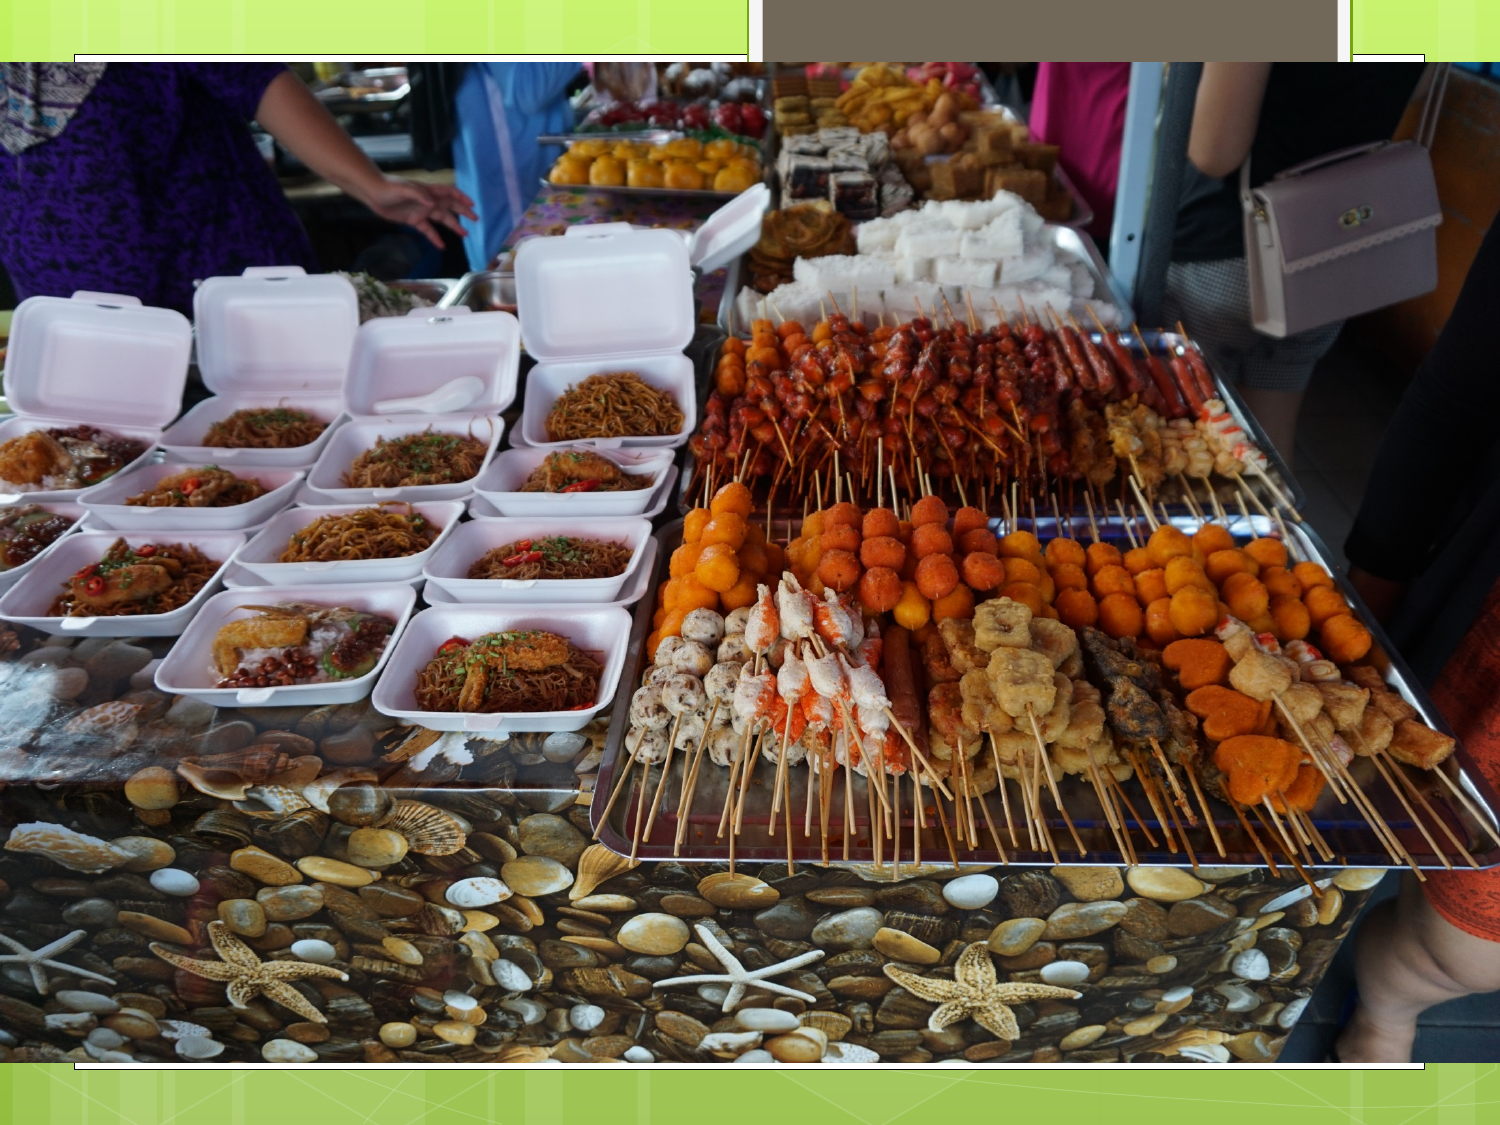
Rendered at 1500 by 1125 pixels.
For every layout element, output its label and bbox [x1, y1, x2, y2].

picture [0, 62, 1500, 1063]
